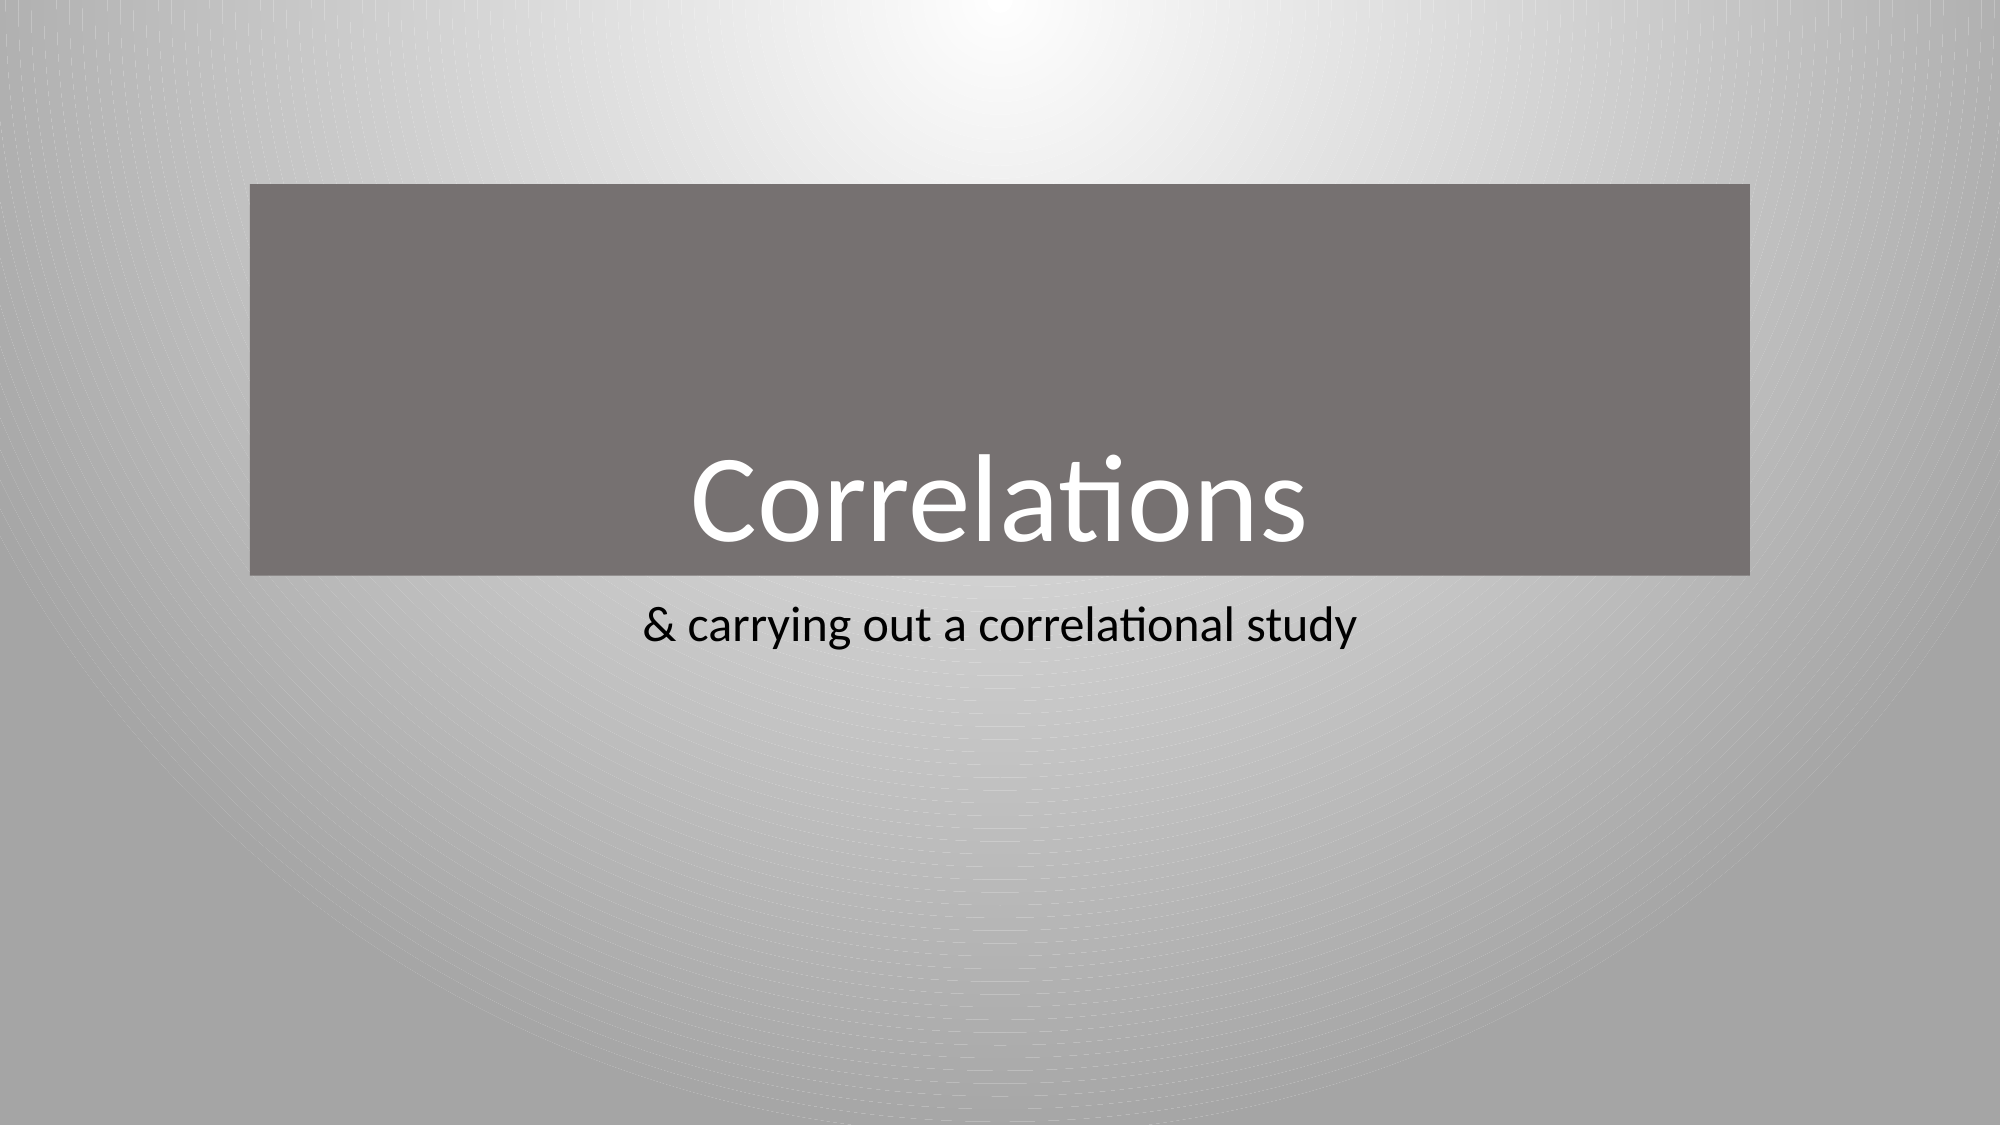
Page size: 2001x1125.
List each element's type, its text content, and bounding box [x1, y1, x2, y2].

subtitle & carrying out a correlational study [249, 590, 1750, 863]
title Correlations [249, 184, 1750, 576]
